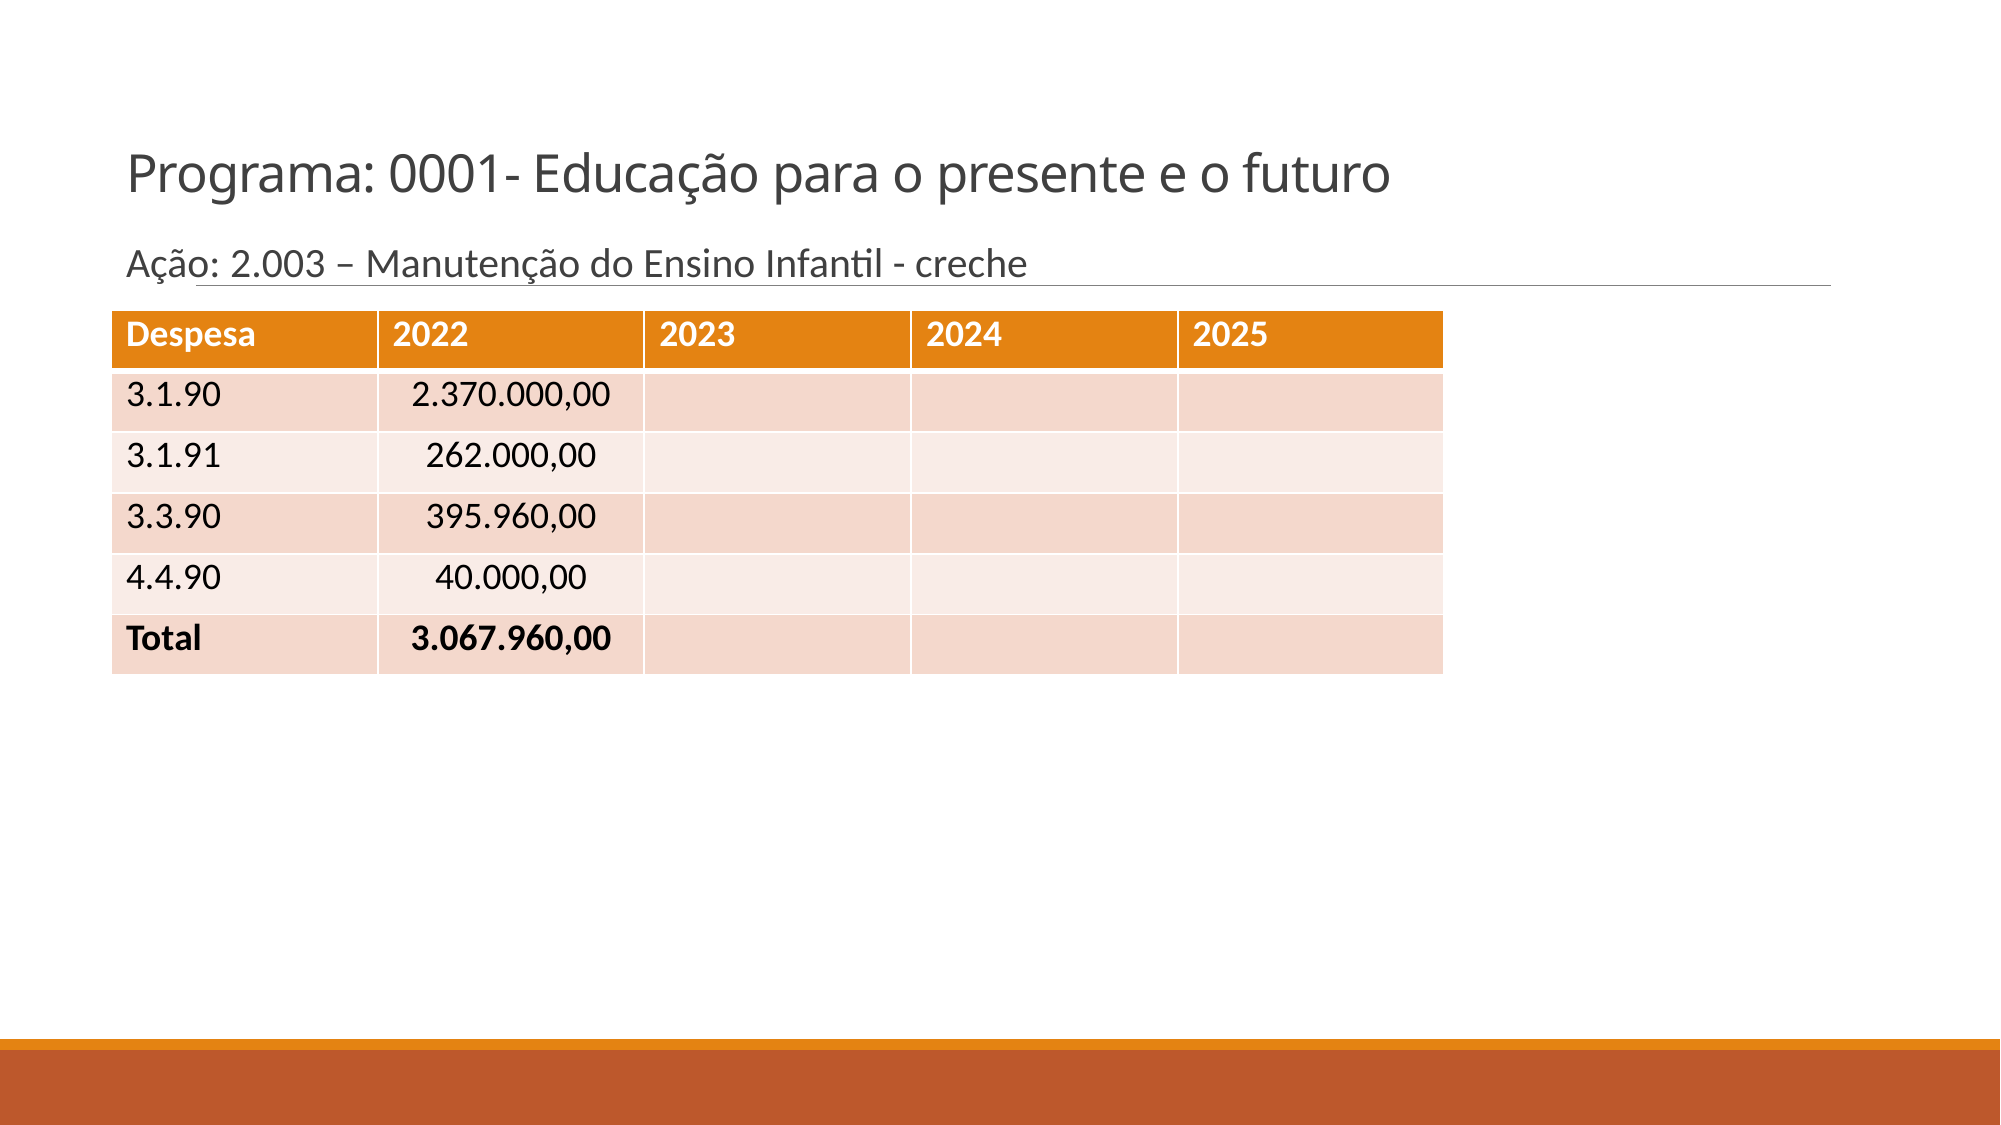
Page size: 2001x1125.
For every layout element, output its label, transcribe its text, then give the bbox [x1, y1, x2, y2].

table_cell 395.960,00 [379, 494, 643, 553]
table_cell [645, 555, 910, 614]
table_cell 2.370.000,00 [379, 374, 643, 431]
table_cell [1179, 555, 1443, 614]
table_header Despesa [112, 311, 377, 368]
table_header 2023 [645, 311, 910, 368]
table_cell [645, 433, 910, 492]
title Programa: 0001- Educação para o presente e o futuro [111, 99, 1522, 212]
table_cell [1179, 374, 1443, 431]
table_cell [1179, 615, 1443, 674]
table_cell [645, 494, 910, 553]
table_cell 3.067.960,00 [379, 615, 643, 674]
table_header 2025 [1179, 311, 1443, 368]
table_cell [912, 555, 1177, 614]
table_cell [1179, 433, 1443, 492]
table_cell [912, 615, 1177, 674]
table_cell [912, 494, 1177, 553]
table_cell 3.1.91 [112, 433, 377, 492]
list Ação: 2.003 – Manutenção do Ensino Infantil - creche [111, 234, 1522, 992]
table_cell [645, 374, 910, 431]
table_cell 3.1.90 [112, 374, 377, 431]
table_cell [1179, 494, 1443, 553]
table_cell [645, 615, 910, 674]
table_cell 262.000,00 [379, 433, 643, 492]
table_cell 3.3.90 [112, 494, 377, 553]
table_header 2022 [379, 311, 643, 368]
table_cell [912, 433, 1177, 492]
table_cell 4.4.90 [112, 555, 377, 614]
table_cell [912, 374, 1177, 431]
table_cell Total [112, 615, 377, 674]
table_header 2024 [912, 311, 1177, 368]
table_cell 40.000,00 [379, 555, 643, 614]
